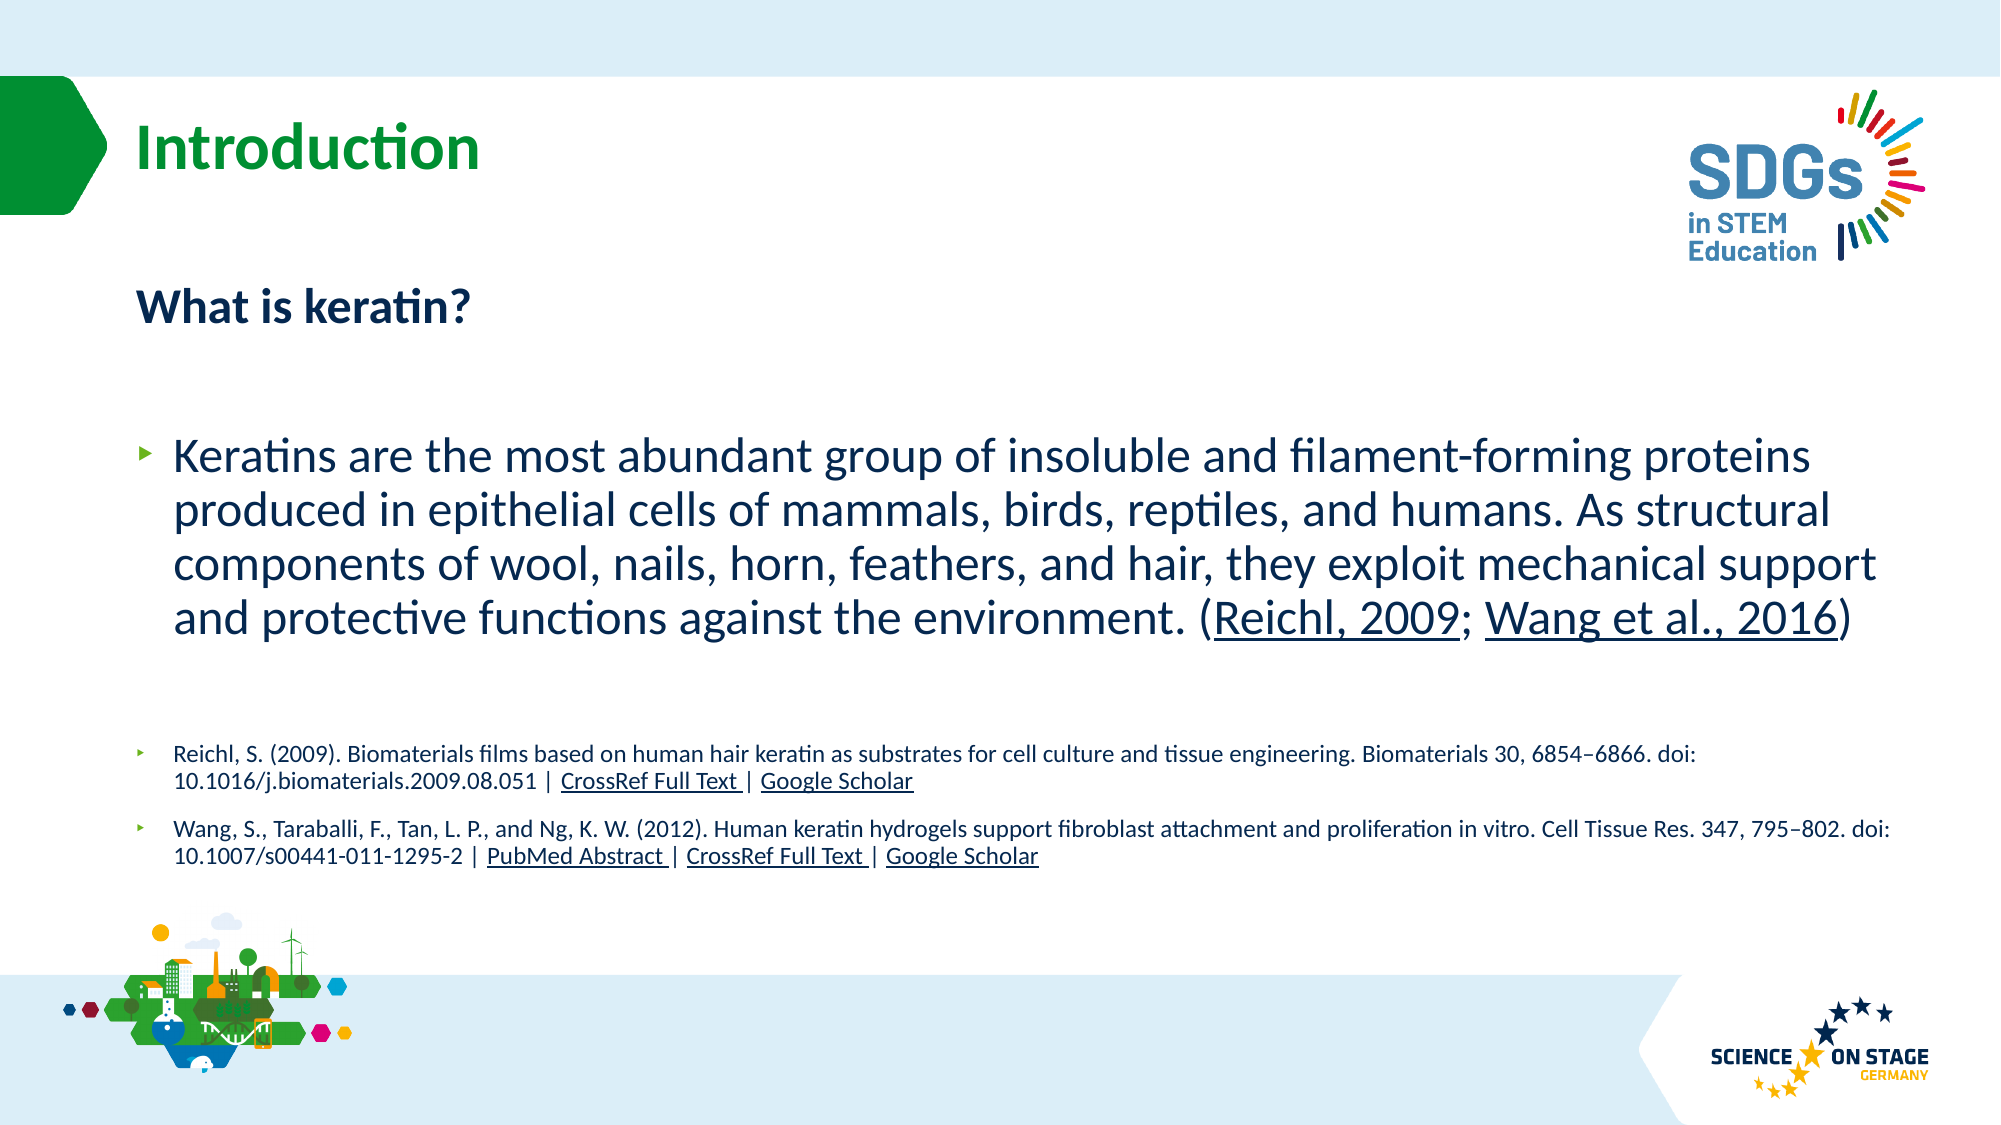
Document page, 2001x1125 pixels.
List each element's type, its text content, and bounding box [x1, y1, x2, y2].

picture [63, 900, 352, 1073]
title Introduction [135, 76, 1620, 220]
list What is keratin? Keratins are the most abundant group of insoluble and filament-forming proteins produced in epithelial cells of mammals, birds, reptiles, and humans. As structural components of wool, nails, horn, feathers, and hair, they exploit mechanical support and protective functions against the environment. (Reichl, 2009; Wang et al., 2016) Reichl, S. (2009). Biomaterials films based on human hair keratin as substrates for cell culture and tissue engineering. Biomaterials 30, 6854–6866. doi: 10.1016/j.biomaterials.2009.08.051 | CrossRef Full Text | Google Scholar Wang, S., Taraballi, F., Tan, L. P., and Ng, K. W. (2012). Human keratin hydrogels support fibroblast attachment and proliferation in vitro. Cell Tissue Res. 347, 795–802. doi: 10.1007/s00441-011-1295-2 | PubMed Abstract | CrossRef Full Text | Google Scholar [135, 279, 1937, 962]
picture [1639, 973, 2000, 1125]
picture [0, 76, 107, 215]
picture [1689, 0, 2000, 261]
